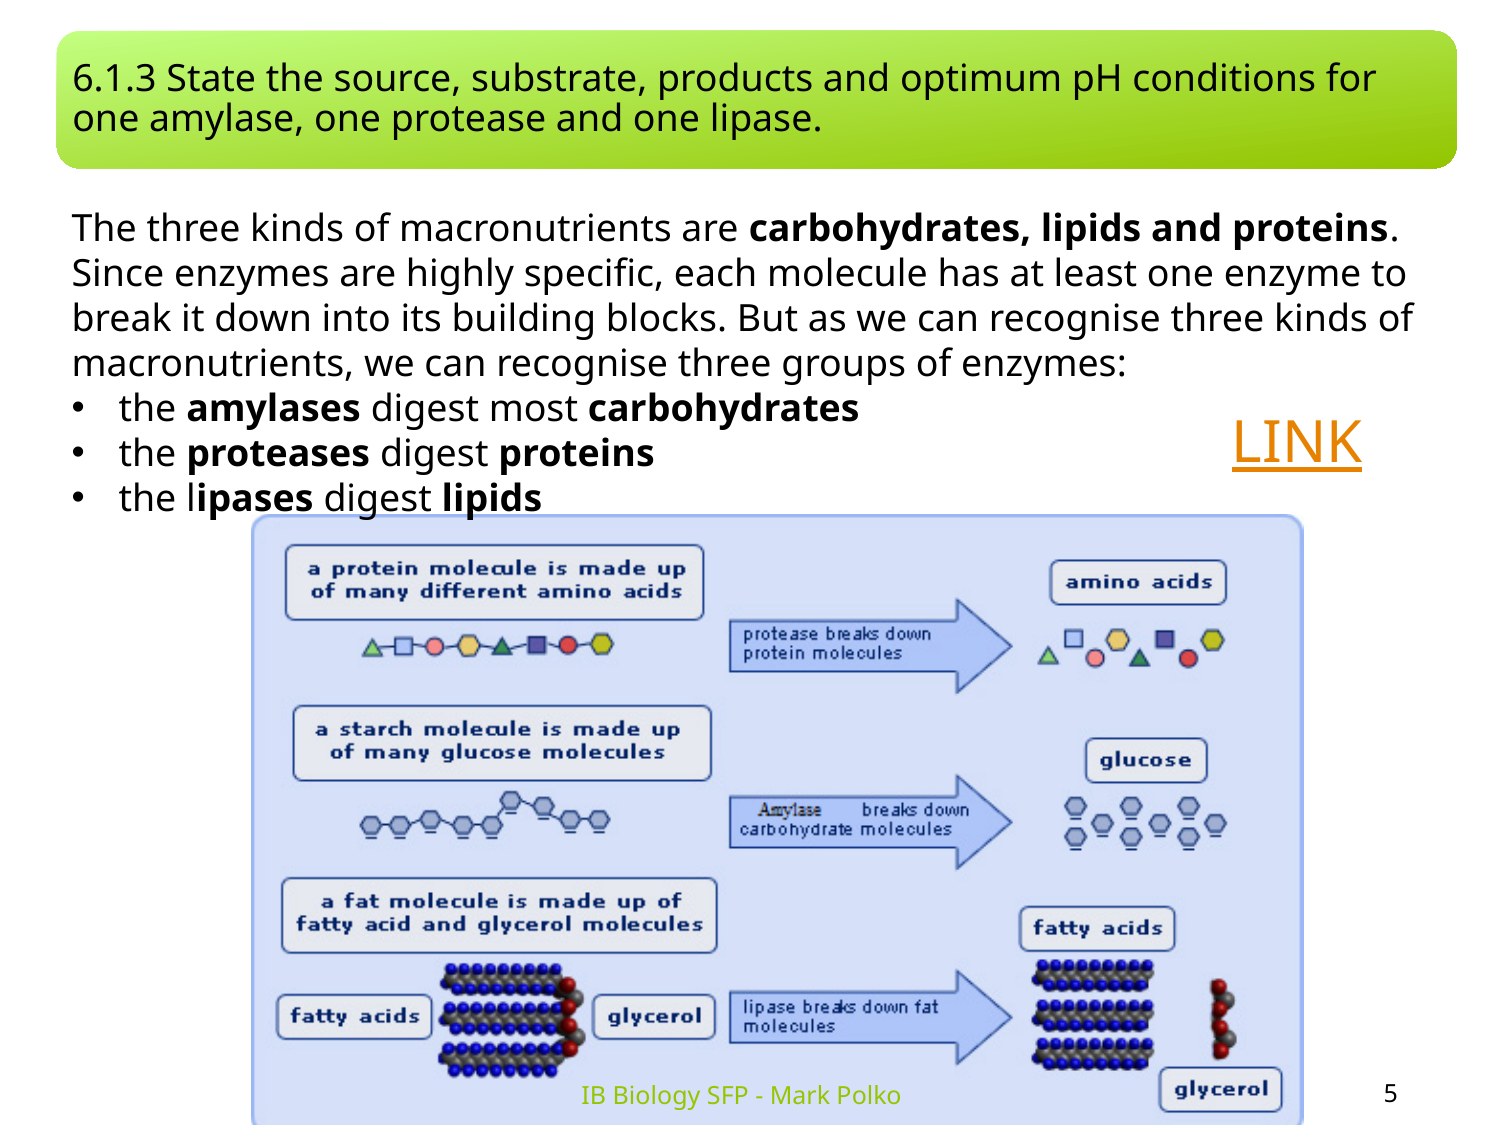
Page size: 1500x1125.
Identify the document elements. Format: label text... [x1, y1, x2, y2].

slide_number 5 [1308, 1064, 1500, 1125]
text_box The three kinds of macronutrients are carbohydrates, lipids and proteins. Since enzymes are highly specific, each molecule has at least one enzyme to break it down into its building blocks. But as we can recognise three kinds of macronutrients, we can recognise three groups of enzymes: the amylases digest most carbohydrates the proteases digest proteins the lipases digest lipids [56, 196, 1483, 526]
picture [251, 514, 1304, 1125]
text_box LINK [1217, 397, 1377, 492]
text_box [56, 30, 1457, 169]
